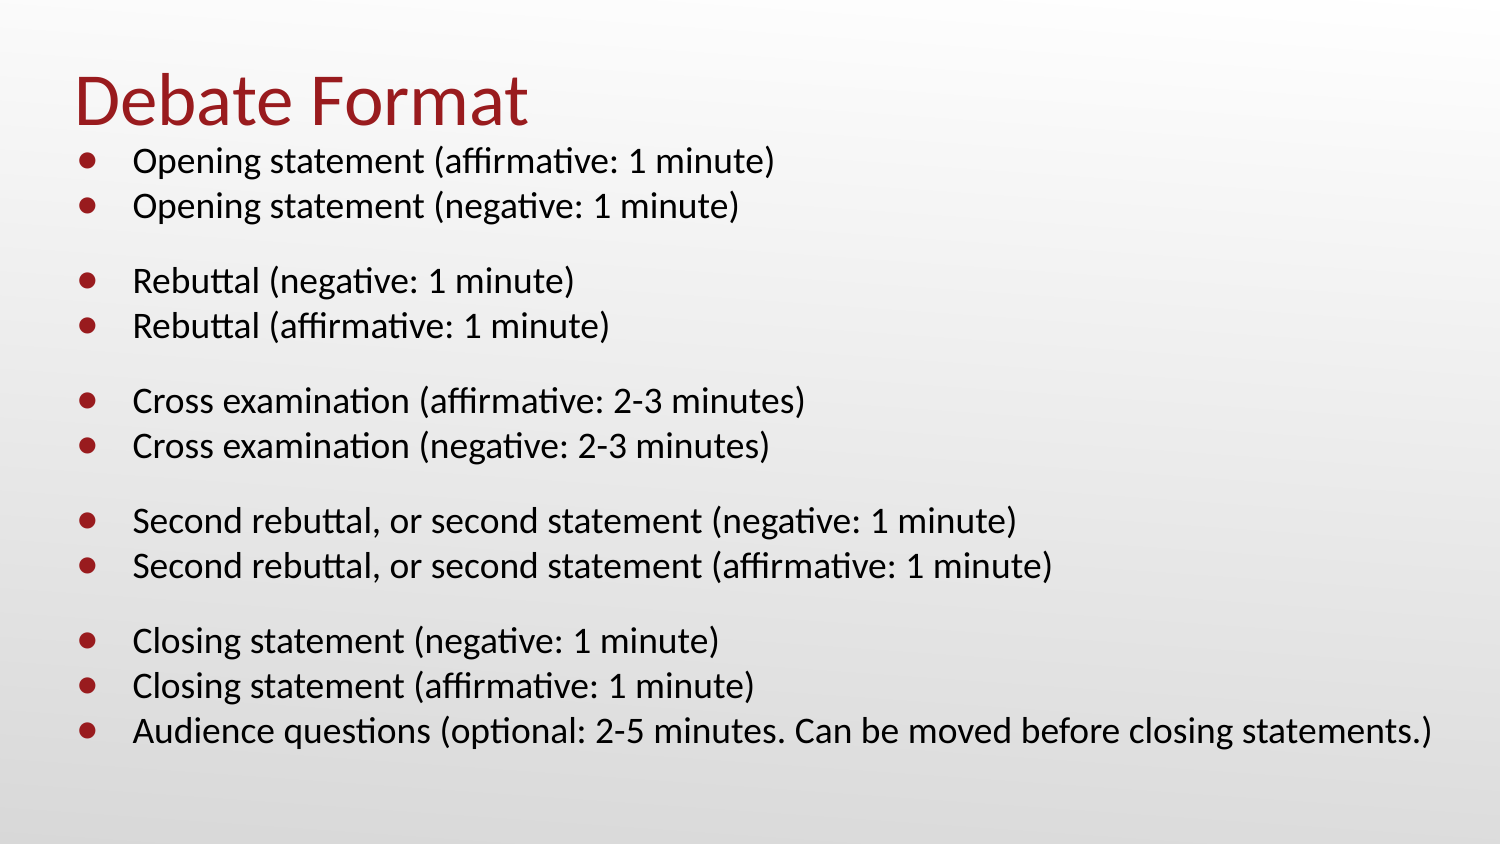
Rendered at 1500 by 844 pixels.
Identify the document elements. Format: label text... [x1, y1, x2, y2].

title Debate Format [74, 0, 1350, 141]
list Opening statement (affirmative: 1 minute) Opening statement (negative: 1 minute) Rebuttal (negative: 1 minute) Rebuttal (affirmative: 1 minute) Cross examination (affirmative: 2-3 minutes) Cross examination (negative: 2-3 minutes) Second rebuttal, or second statement (negative: 1 minute) Second rebuttal, or second statement (affirmative: 1 minute) Closing statement (negative: 1 minute) Closing statement (affirmative: 1 minute) Audience questions (optional: 2-5 minutes. Can be moved before closing statements.) [42, 128, 1500, 779]
